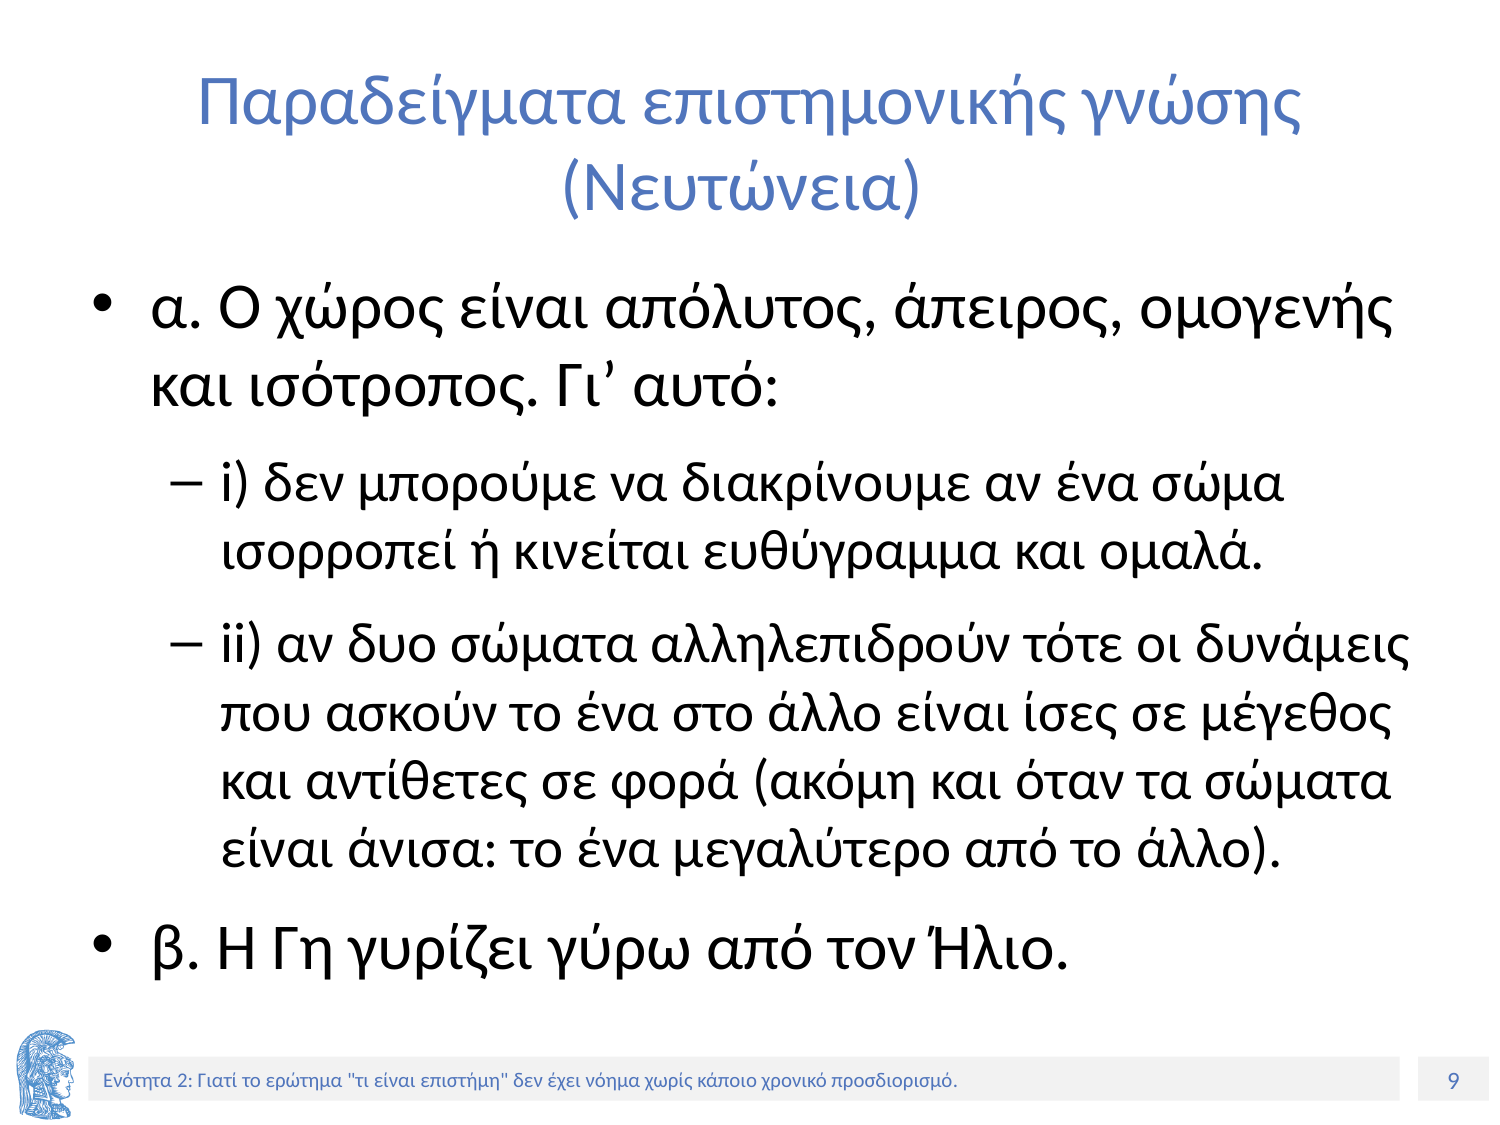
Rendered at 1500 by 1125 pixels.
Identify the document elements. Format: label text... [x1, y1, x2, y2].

title Παραδείγματα επιστημονικής γνώσης (Νευτώνεια) [75, 45, 1425, 233]
list α. Ο χώρος είναι απόλυτος, άπειρος, ομογενής και ισότροπος. Γι’ αυτό: i) δεν μπορούμε να διακρίνουμε αν ένα σώμα ισορροπεί ή κινείται ευθύγραμμα και ομαλά. ii) αν δυο σώματα αλληλεπιδρούν τότε οι δυνάμεις που ασκούν το ένα στο άλλο είναι ίσες σε μέγεθος και αντίθετες σε φορά (ακόμη και όταν τα σώματα είναι άνισα: το ένα μεγαλύτερο από το άλλο). β. Η Γη γυρίζει γύρω από τον Ήλιο. [76, 255, 1427, 998]
picture [9, 1026, 81, 1120]
